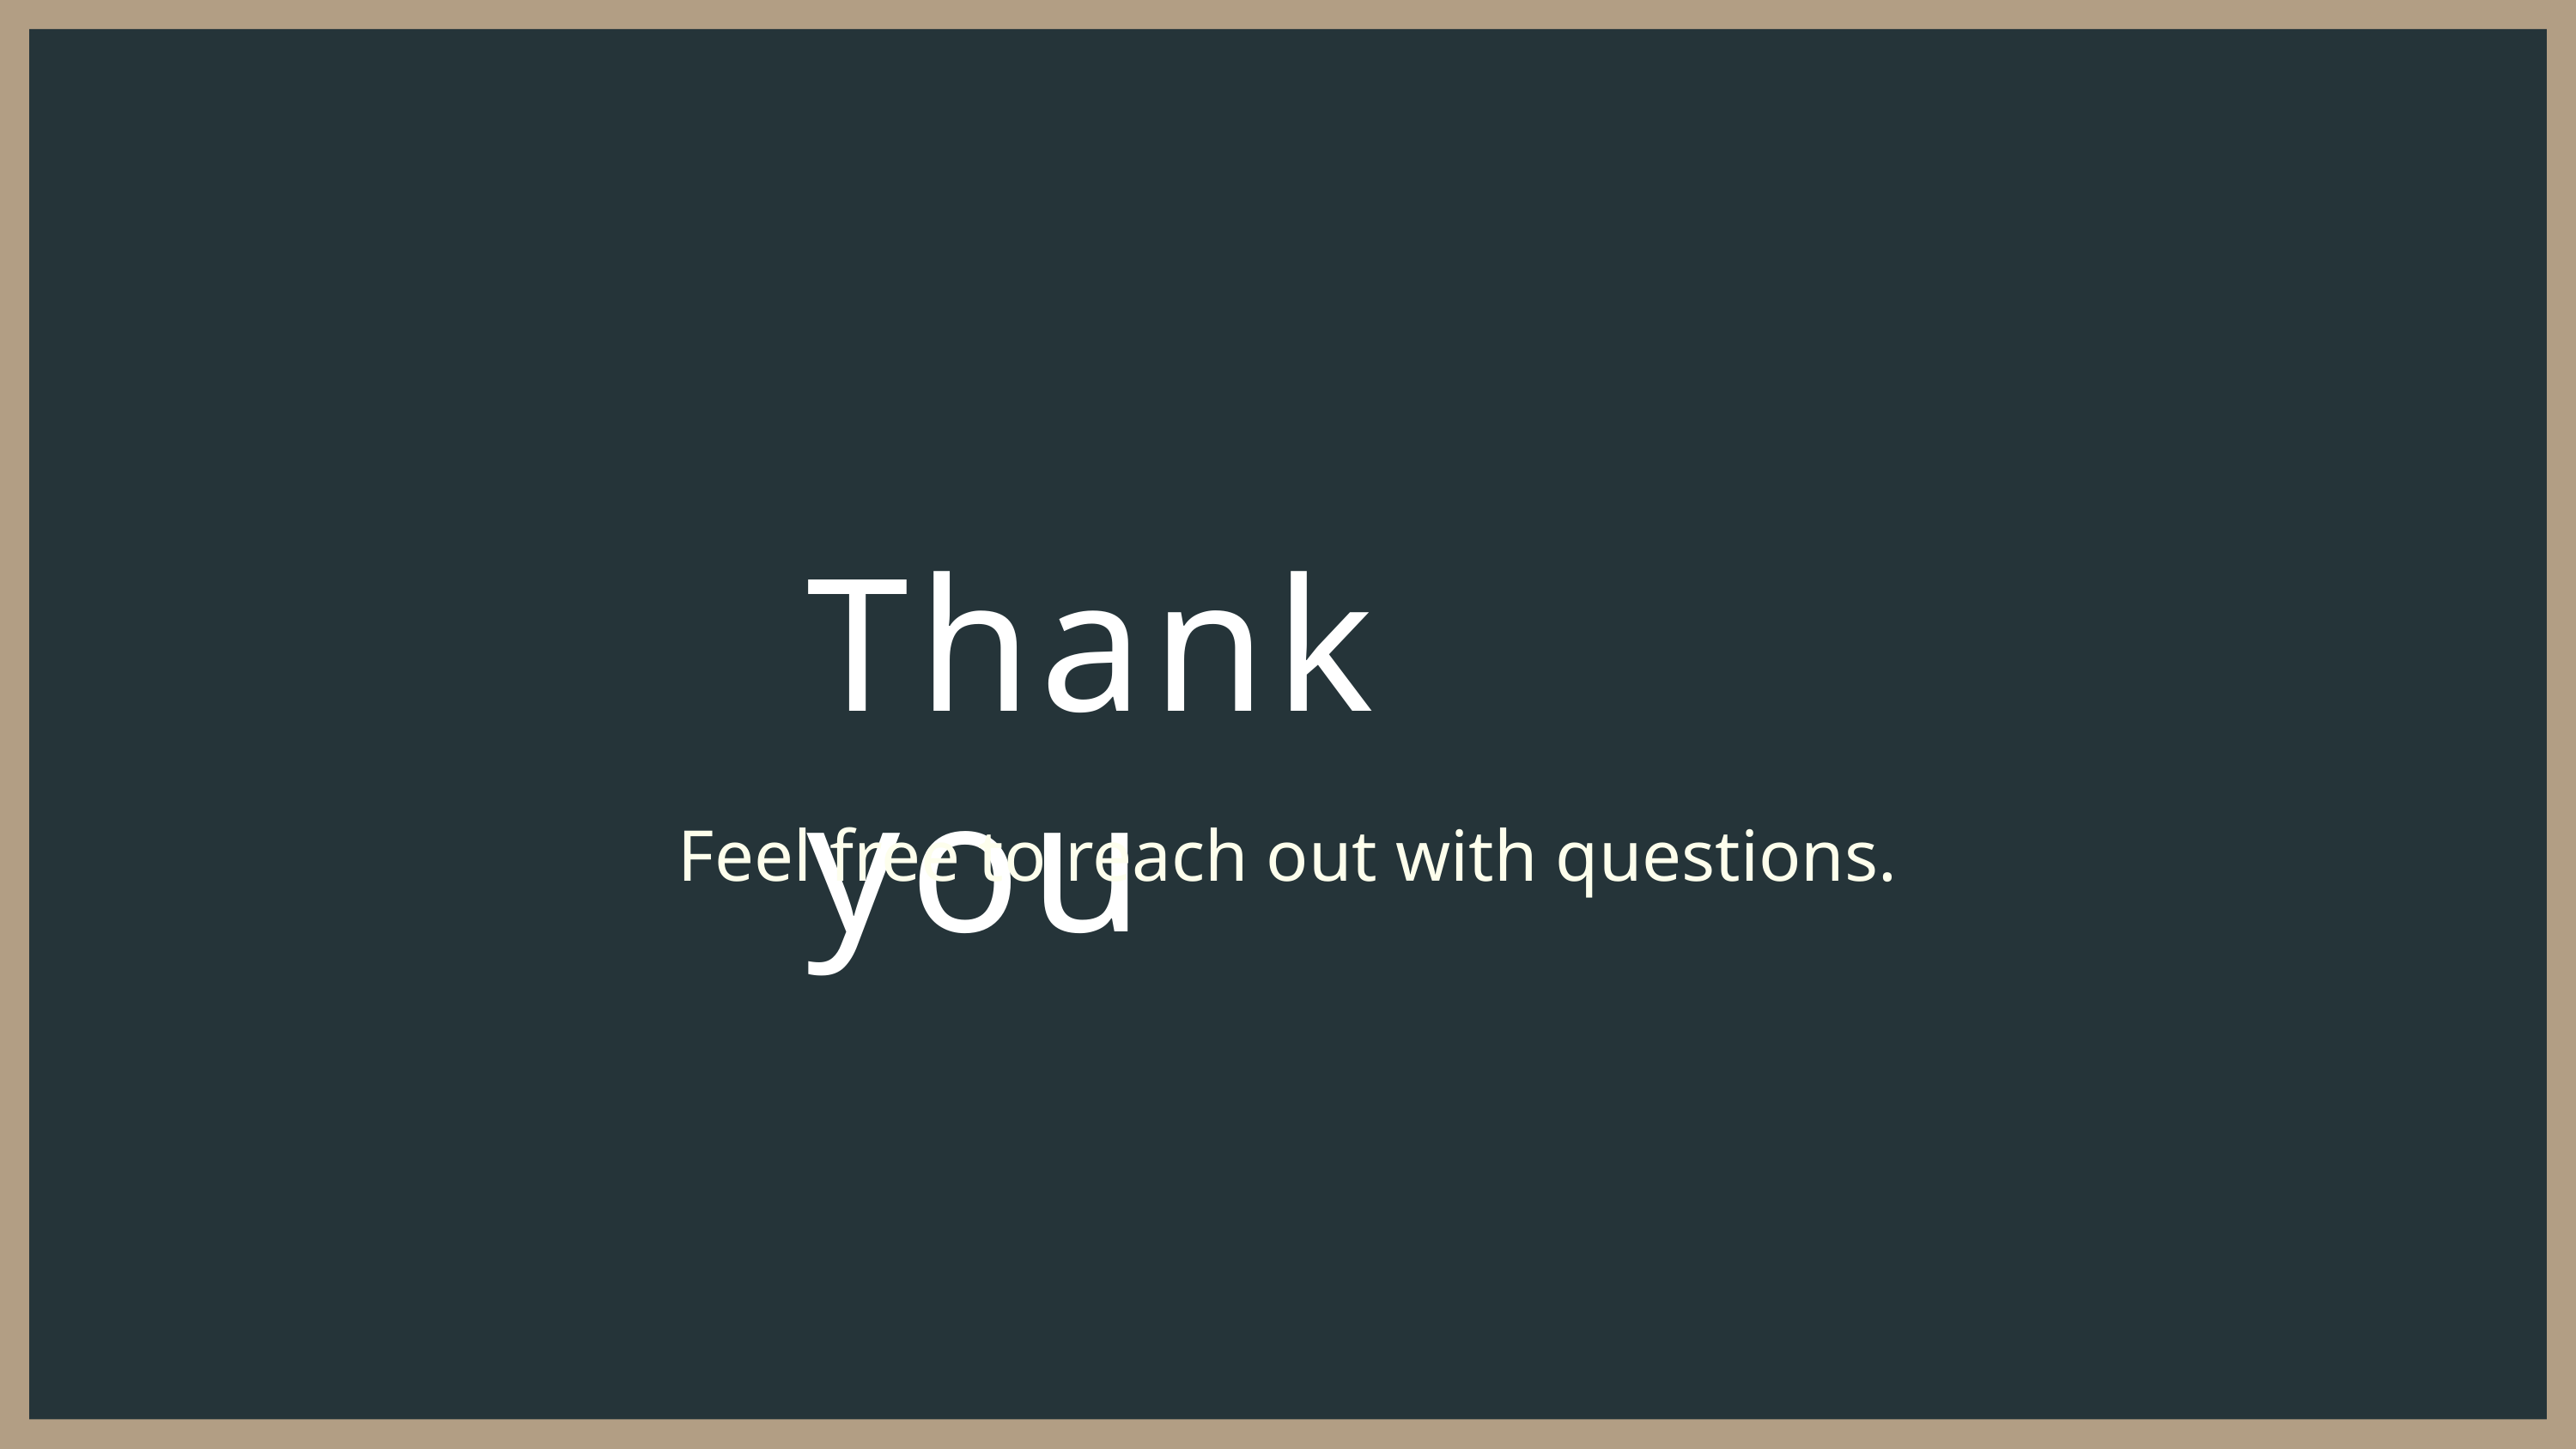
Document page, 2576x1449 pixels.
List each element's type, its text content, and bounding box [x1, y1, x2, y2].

text_box Feel free to reach out with questions. [1774, 811, 2348, 896]
text_box [29, 28, 2547, 1420]
text_box Feel free to reach out with questions. [228, 811, 802, 896]
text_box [806, 527, 1770, 998]
